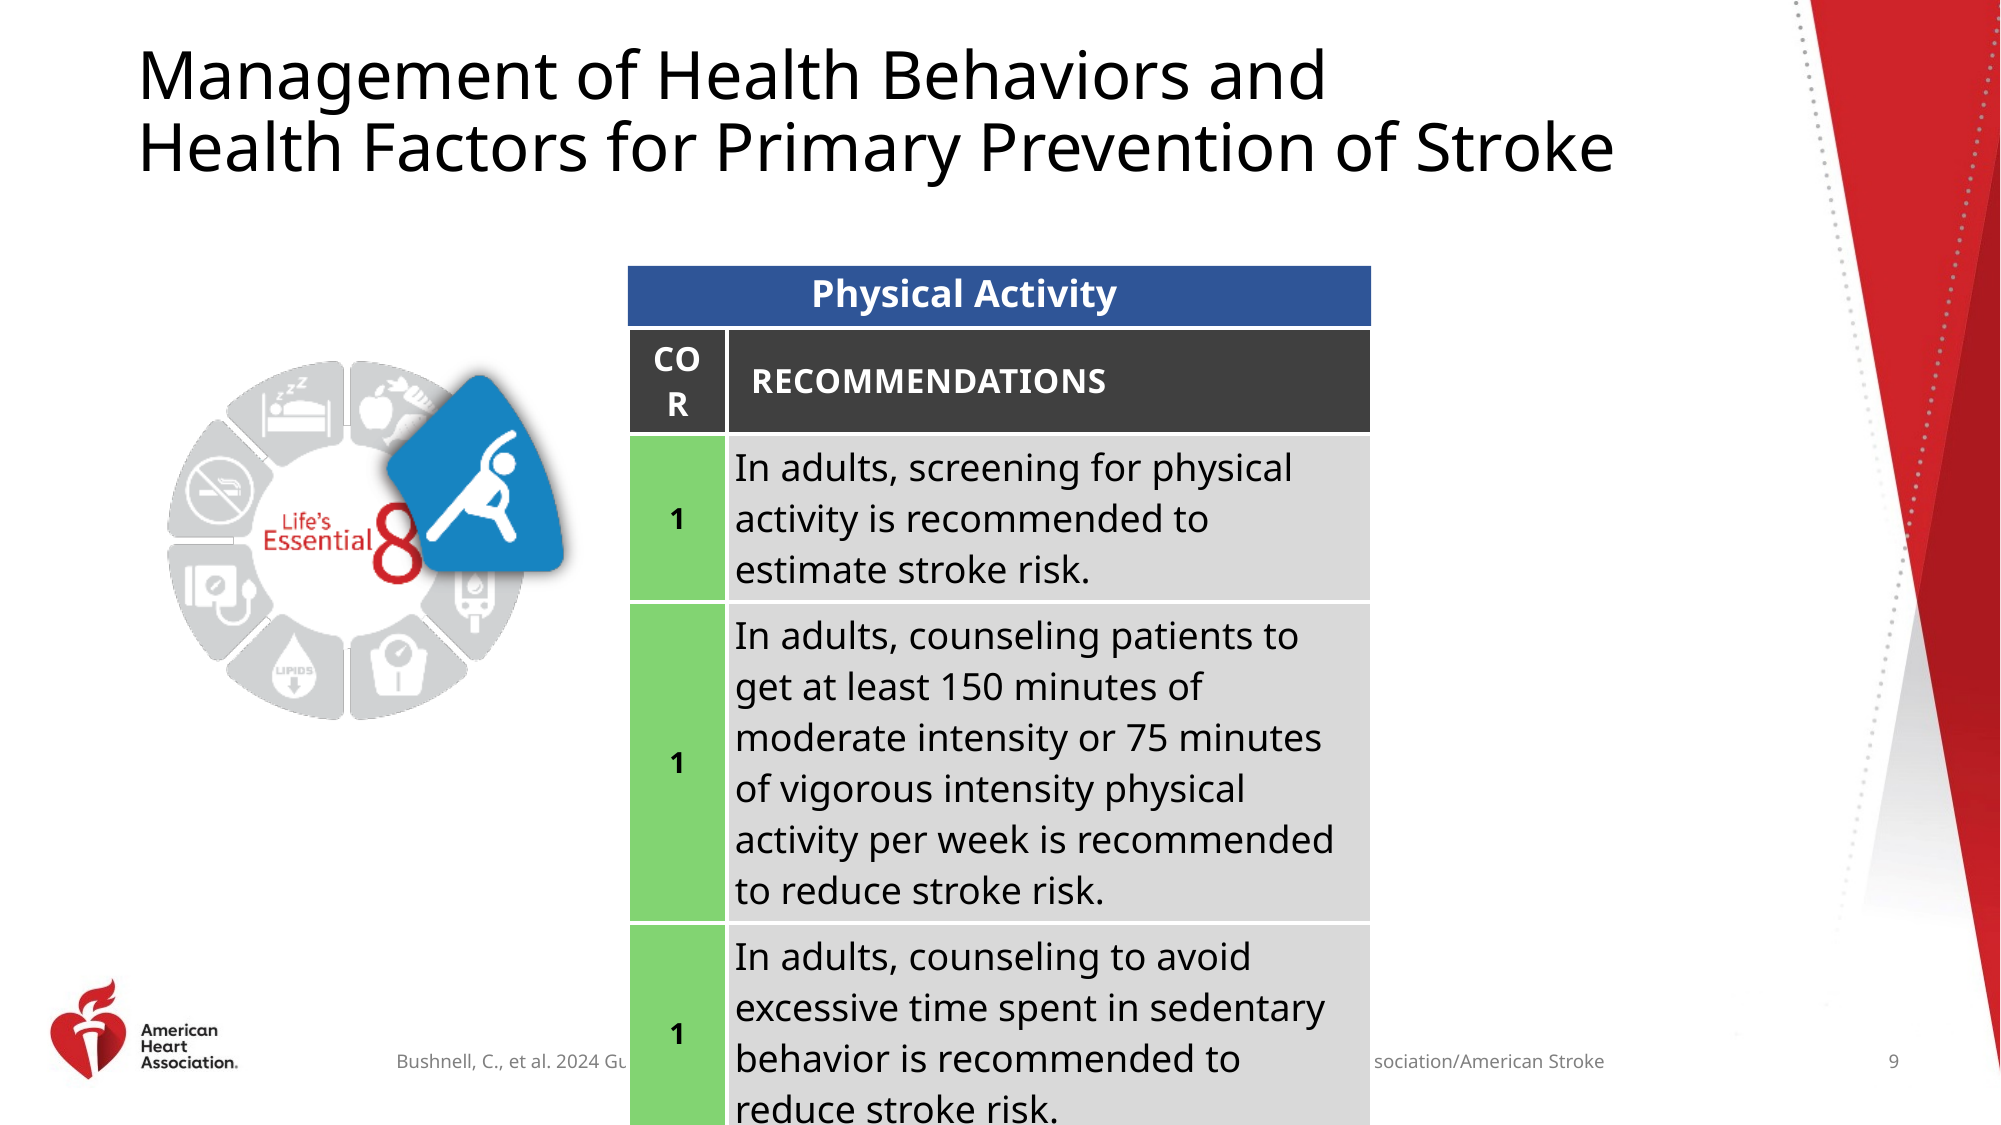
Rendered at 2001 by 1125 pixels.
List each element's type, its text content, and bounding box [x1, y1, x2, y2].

title Management of Health Behaviors and Health Factors for Primary Prevention of Stroke [137, 59, 1863, 169]
table_cell 1 [630, 604, 725, 921]
text_box Physical Activity [682, 263, 1246, 326]
table_header RECOMMENDATIONS [729, 330, 1370, 432]
picture [15, 0, 2001, 1125]
table_cell In adults, counseling patients to get at least 150 minutes of moderate intensity or 75 minutes of vigorous intensity physical activity per week is recommended to reduce stroke risk. [729, 604, 1370, 921]
table_header COR [630, 330, 725, 432]
text_box [627, 265, 682, 326]
table_cell 1 [630, 925, 725, 1125]
table_cell 1 [630, 436, 725, 600]
text_box [1246, 265, 1372, 326]
slide_number 9 [1862, 1042, 1926, 1081]
table_cell In adults, screening for physical activity is recommended to estimate stroke risk. [729, 436, 1370, 600]
table_cell In adults, counseling to avoid excessive time spent in sedentary behavior is recommended to reduce stroke risk. [729, 925, 1370, 1125]
